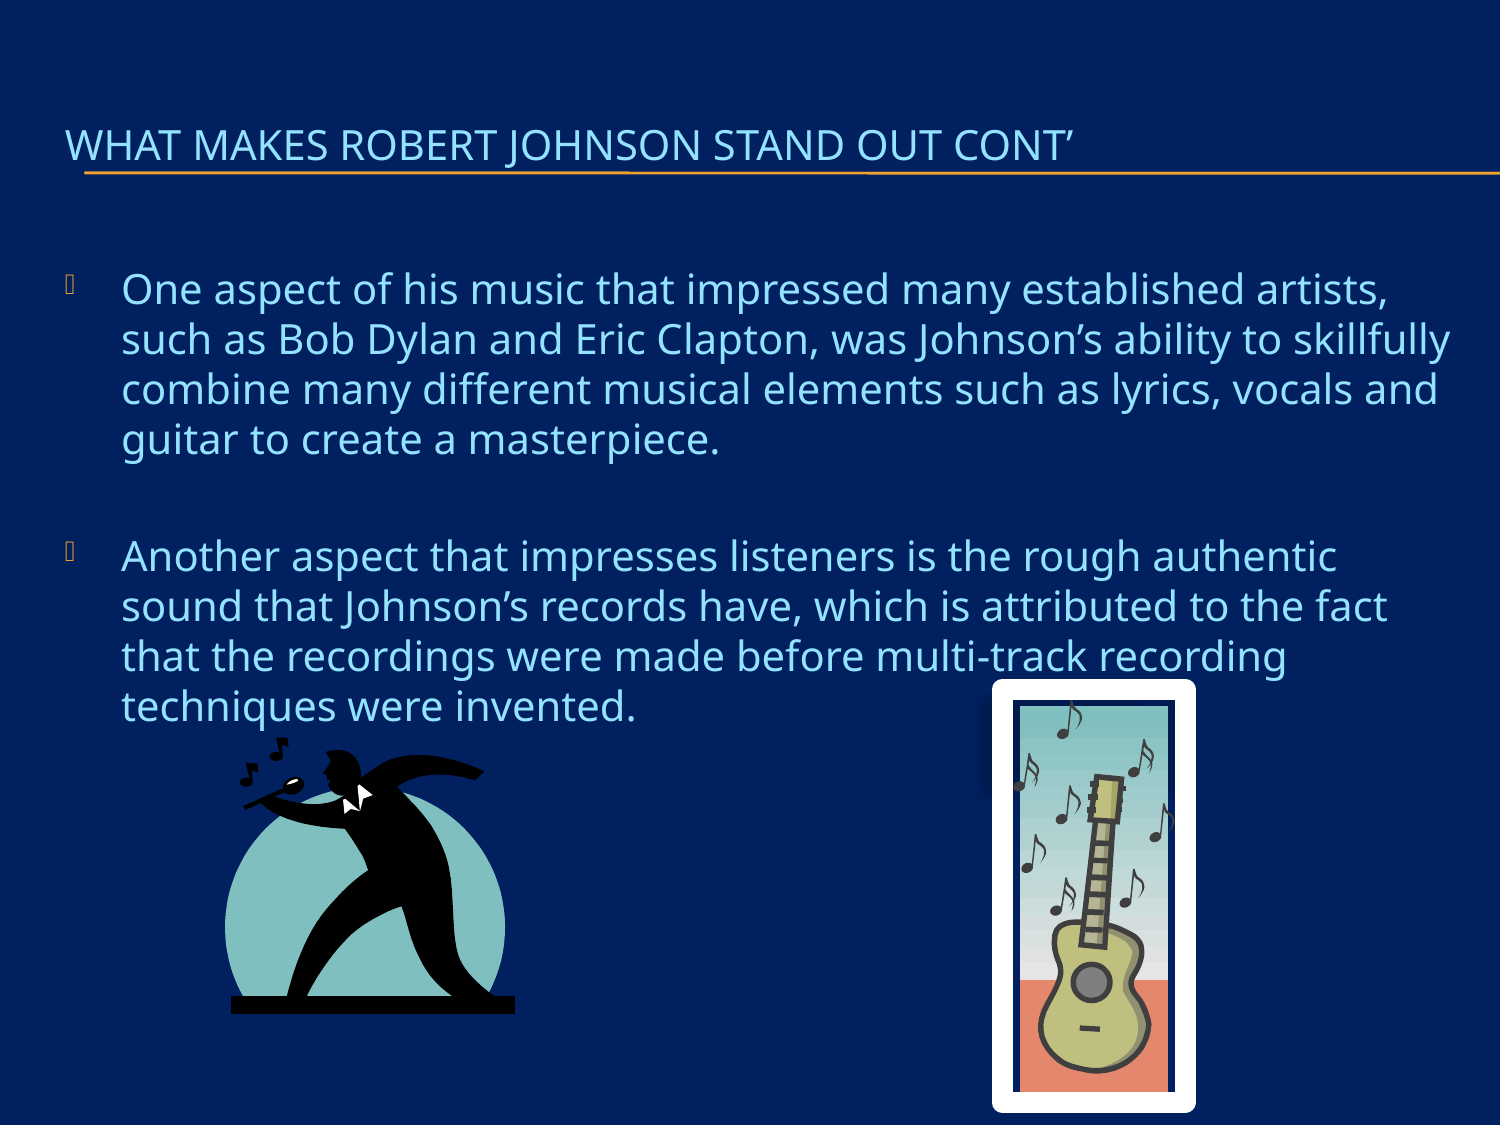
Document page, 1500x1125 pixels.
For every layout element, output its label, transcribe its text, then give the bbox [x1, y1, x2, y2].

picture [224, 737, 516, 1015]
picture [1012, 699, 1176, 1093]
list One aspect of his music that impressed many established artists, such as Bob Dylan and Eric Clapton, was Johnson’s ability to skillfully combine many different musical elements such as lyrics, vocals and guitar to create a masterpiece. Another aspect that impresses listeners is the rough authentic sound that Johnson’s records have, which is attributed to the fact that the recordings were made before multi-track recording techniques were invented. [50, 254, 1475, 998]
title What MAKES ROBERT JOHNSON STAND OUT CONT’ [50, 75, 1475, 213]
